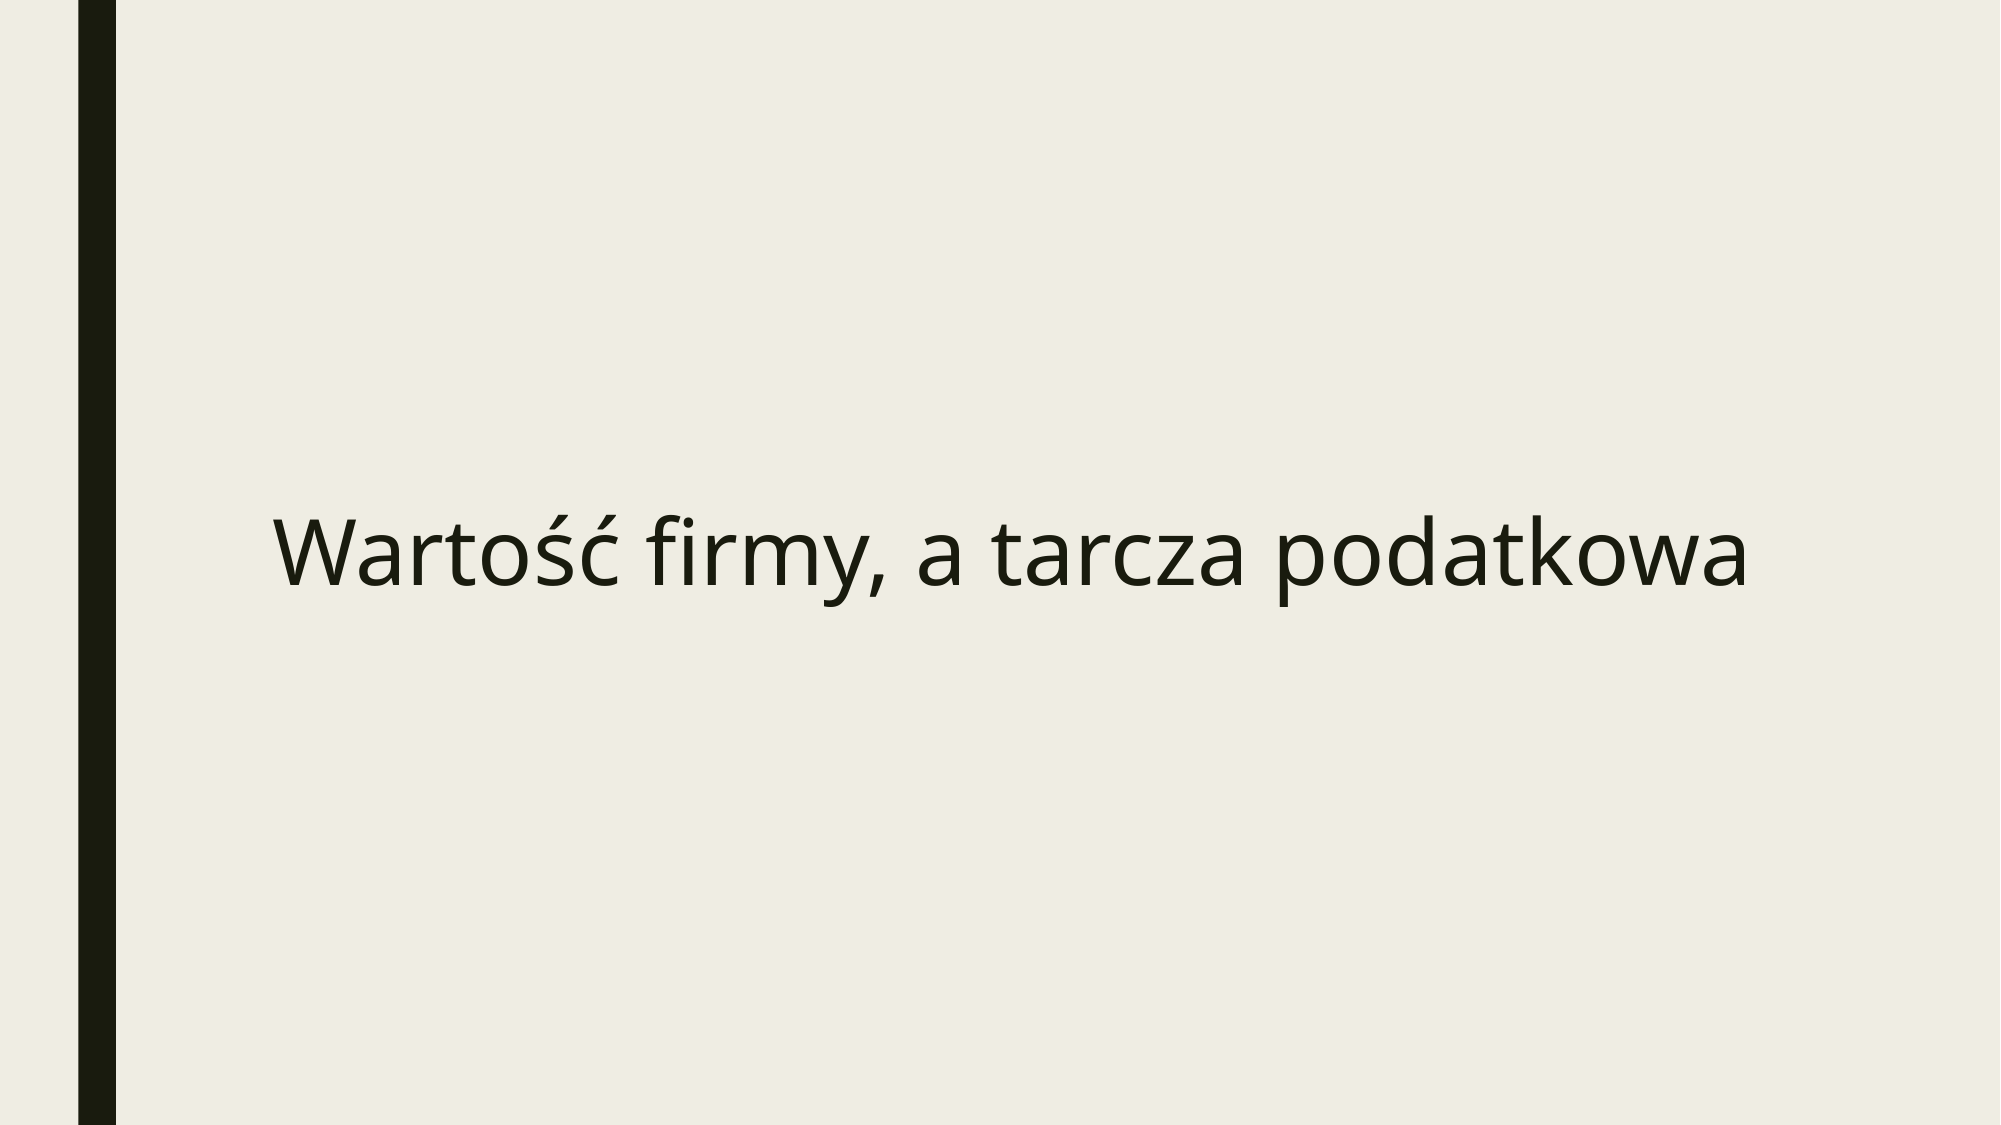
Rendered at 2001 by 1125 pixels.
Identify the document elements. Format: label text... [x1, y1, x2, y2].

title Wartość firmy, a tarcza podatkowa [225, 499, 1800, 744]
